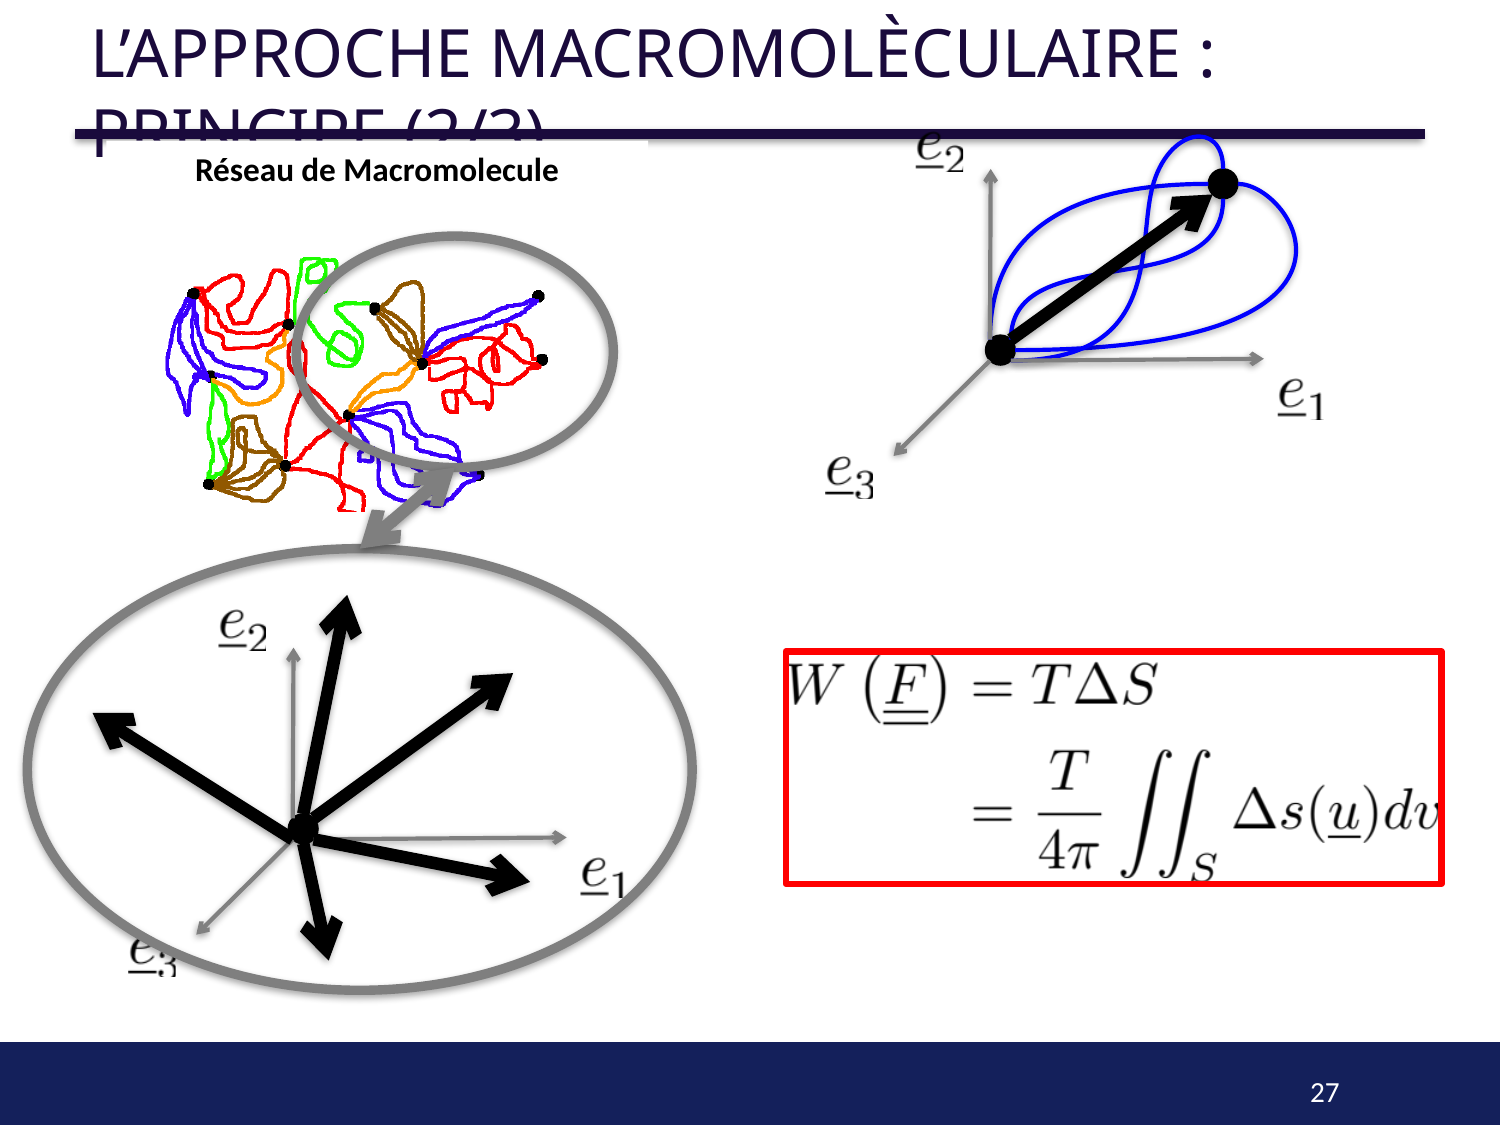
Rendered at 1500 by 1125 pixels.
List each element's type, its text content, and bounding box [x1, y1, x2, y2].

slide_number 27 [1149, 1065, 1500, 1125]
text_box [302, 594, 348, 815]
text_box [302, 843, 329, 961]
text_box [26, 547, 693, 992]
picture [0, 1042, 1500, 1125]
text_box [313, 839, 531, 883]
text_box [349, 672, 514, 819]
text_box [92, 712, 293, 840]
text_box Réseau de Macromolecule [106, 140, 649, 196]
title L’approche macromolèculaire : principe (2/3) [75, 45, 1425, 137]
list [126, 257, 589, 512]
picture [580, 856, 627, 899]
text_box [364, 235, 546, 256]
text_box [593, 293, 615, 410]
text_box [359, 467, 456, 549]
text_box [824, 130, 1324, 499]
picture [127, 935, 176, 977]
picture [217, 608, 267, 651]
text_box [195, 848, 293, 935]
picture [788, 654, 1439, 881]
